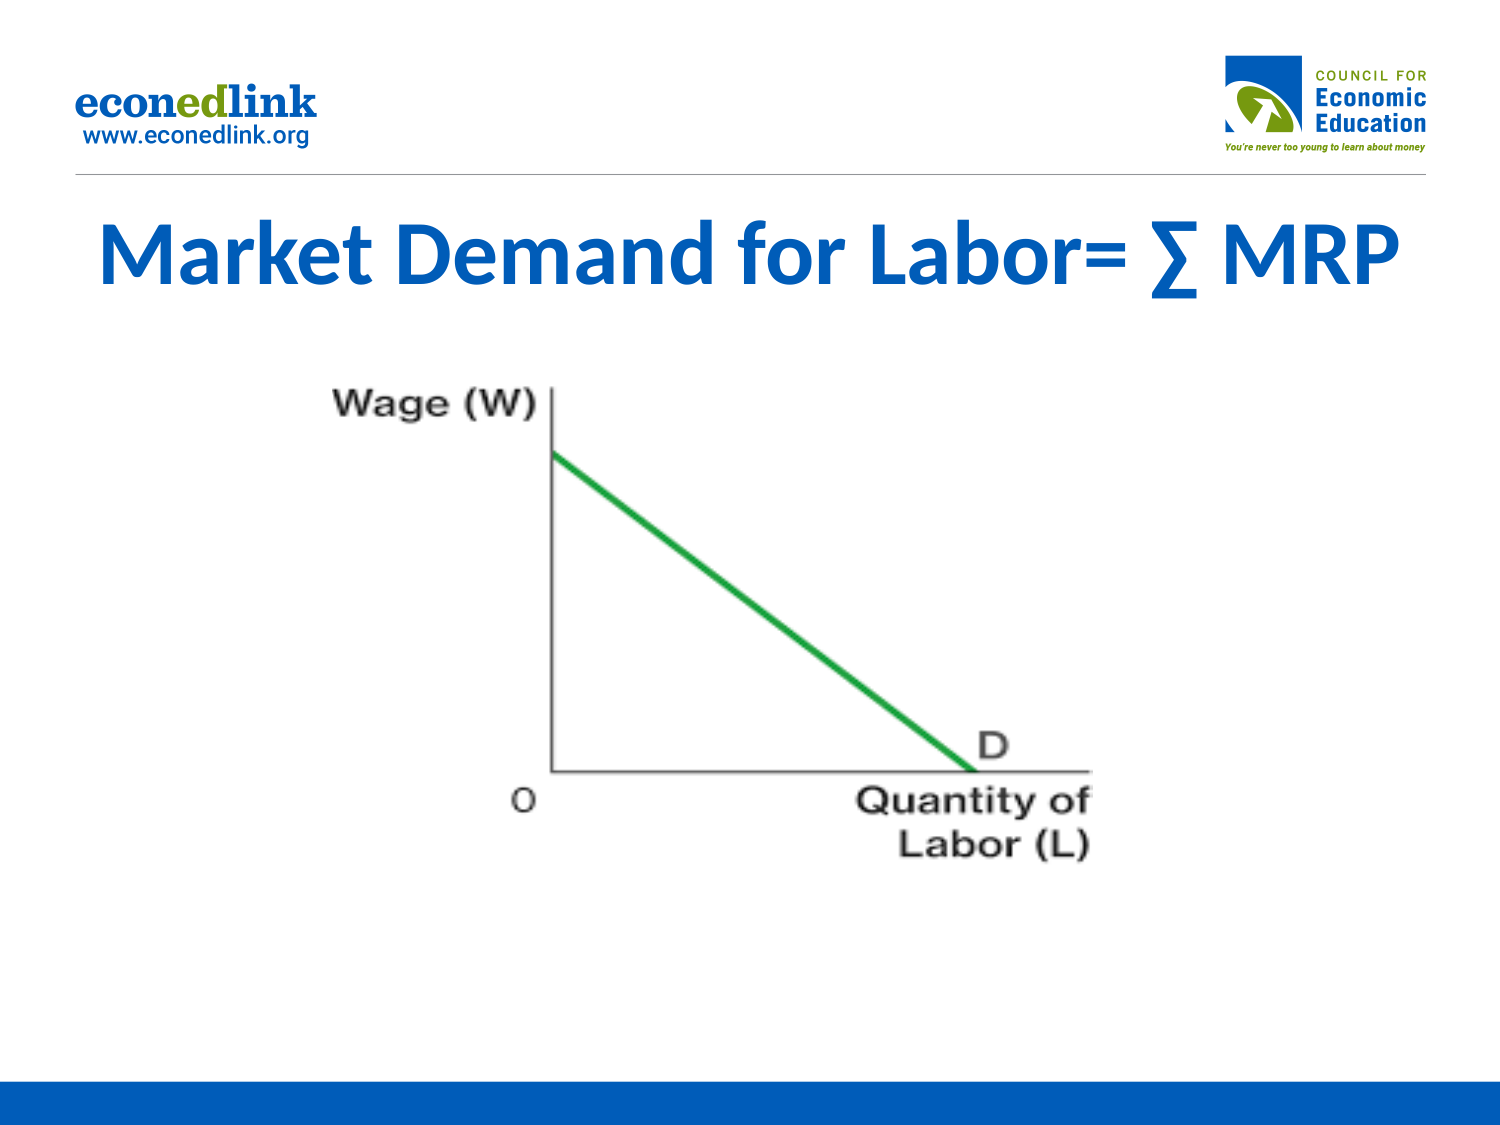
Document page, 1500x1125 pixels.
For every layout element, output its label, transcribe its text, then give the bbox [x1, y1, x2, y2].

picture [0, 0, 1500, 1125]
title Market Demand for Labor= ∑ MRP [74, 149, 1426, 338]
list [331, 385, 1094, 867]
